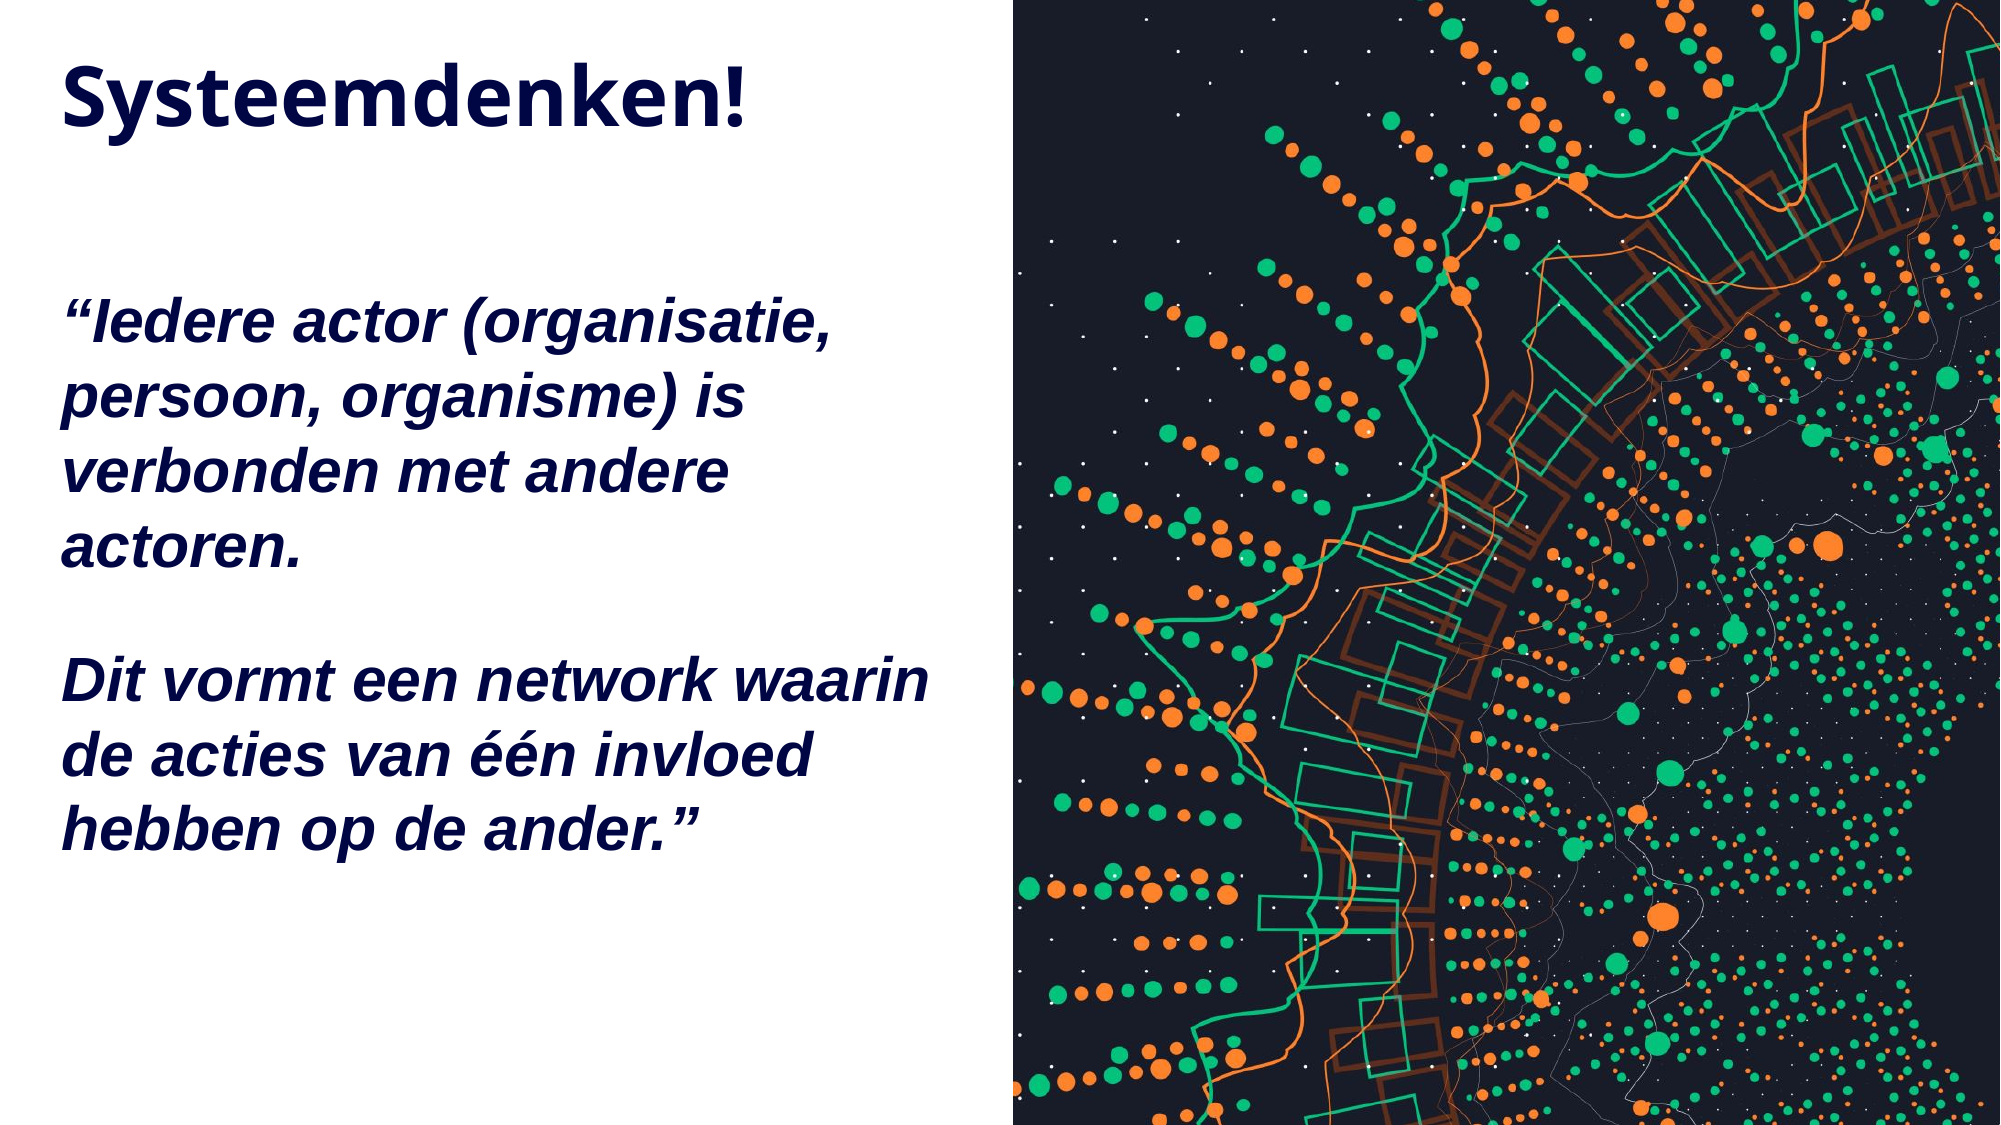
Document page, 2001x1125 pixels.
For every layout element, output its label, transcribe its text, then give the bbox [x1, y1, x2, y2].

picture [1012, 0, 2000, 1125]
list “Iedere actor (organisatie, persoon, organisme) is verbonden met andere actoren. Dit vormt een network waarin de acties van één invloed hebben op de ander.” [60, 280, 987, 1006]
title Systeemdenken! [60, 48, 987, 239]
